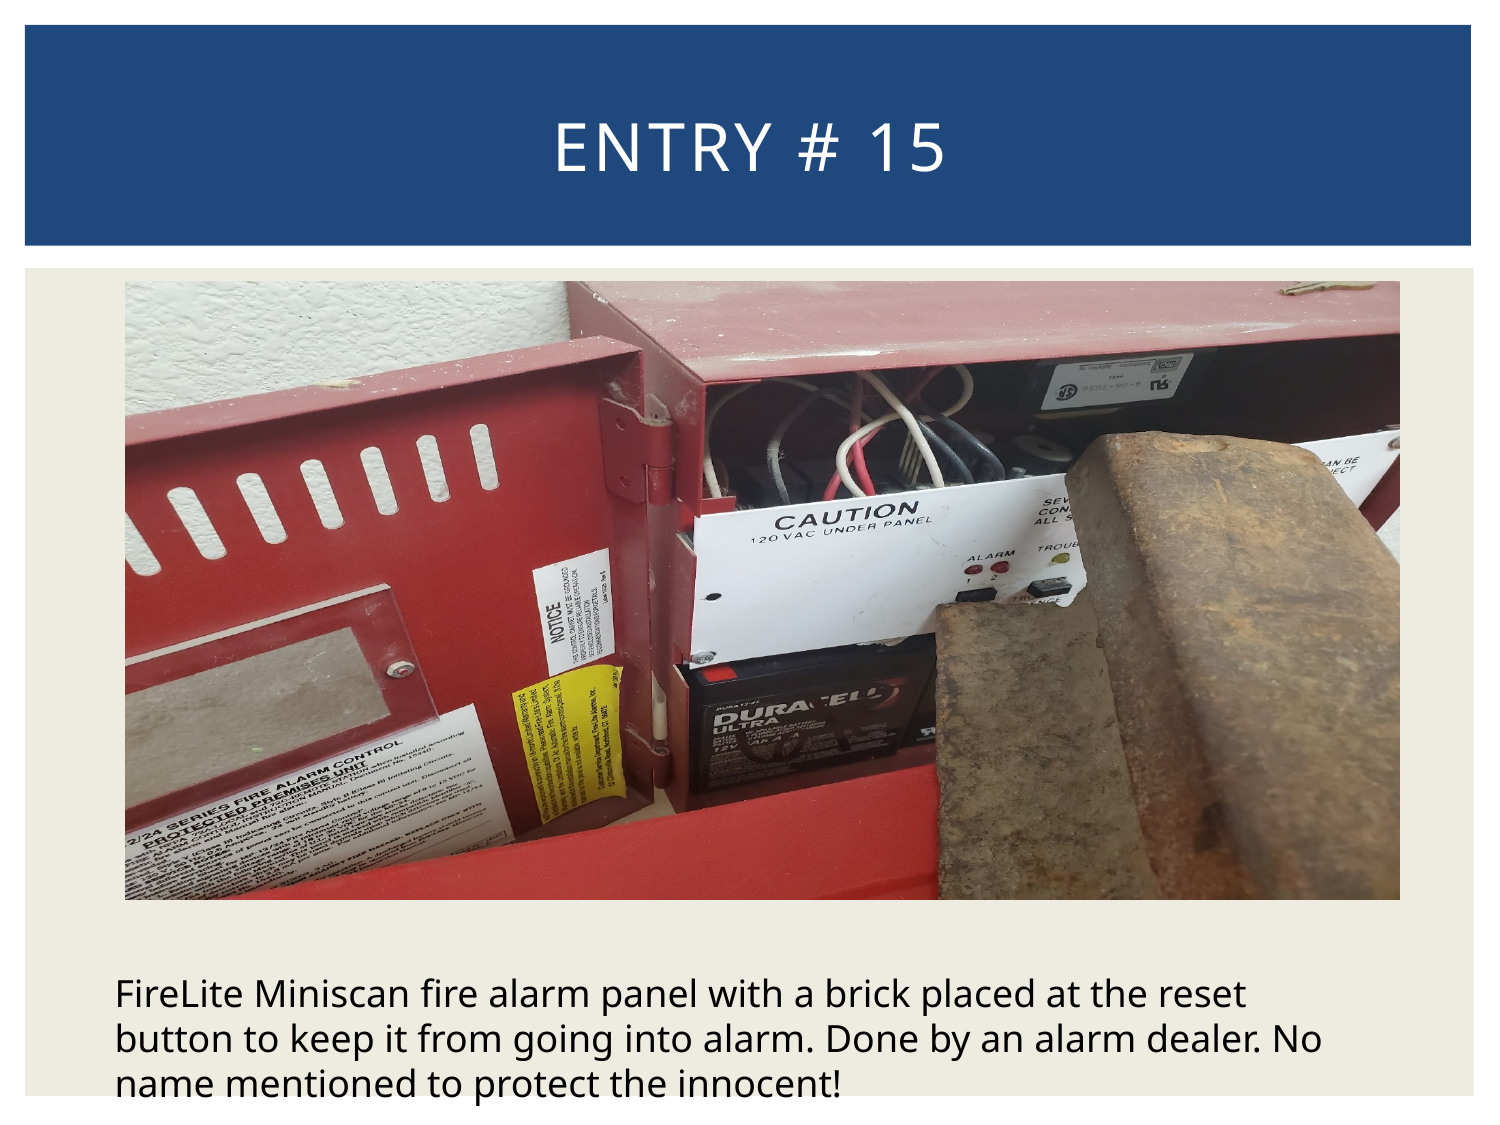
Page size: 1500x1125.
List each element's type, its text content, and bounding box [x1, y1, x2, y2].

text_box FireLite Miniscan fire alarm panel with a brick placed at the reset button to keep it from going into alarm. Done by an alarm dealer. No name mentioned to protect the innocent! [99, 962, 1388, 1113]
title ENTRY # 15 [62, 58, 1438, 232]
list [124, 281, 1401, 901]
